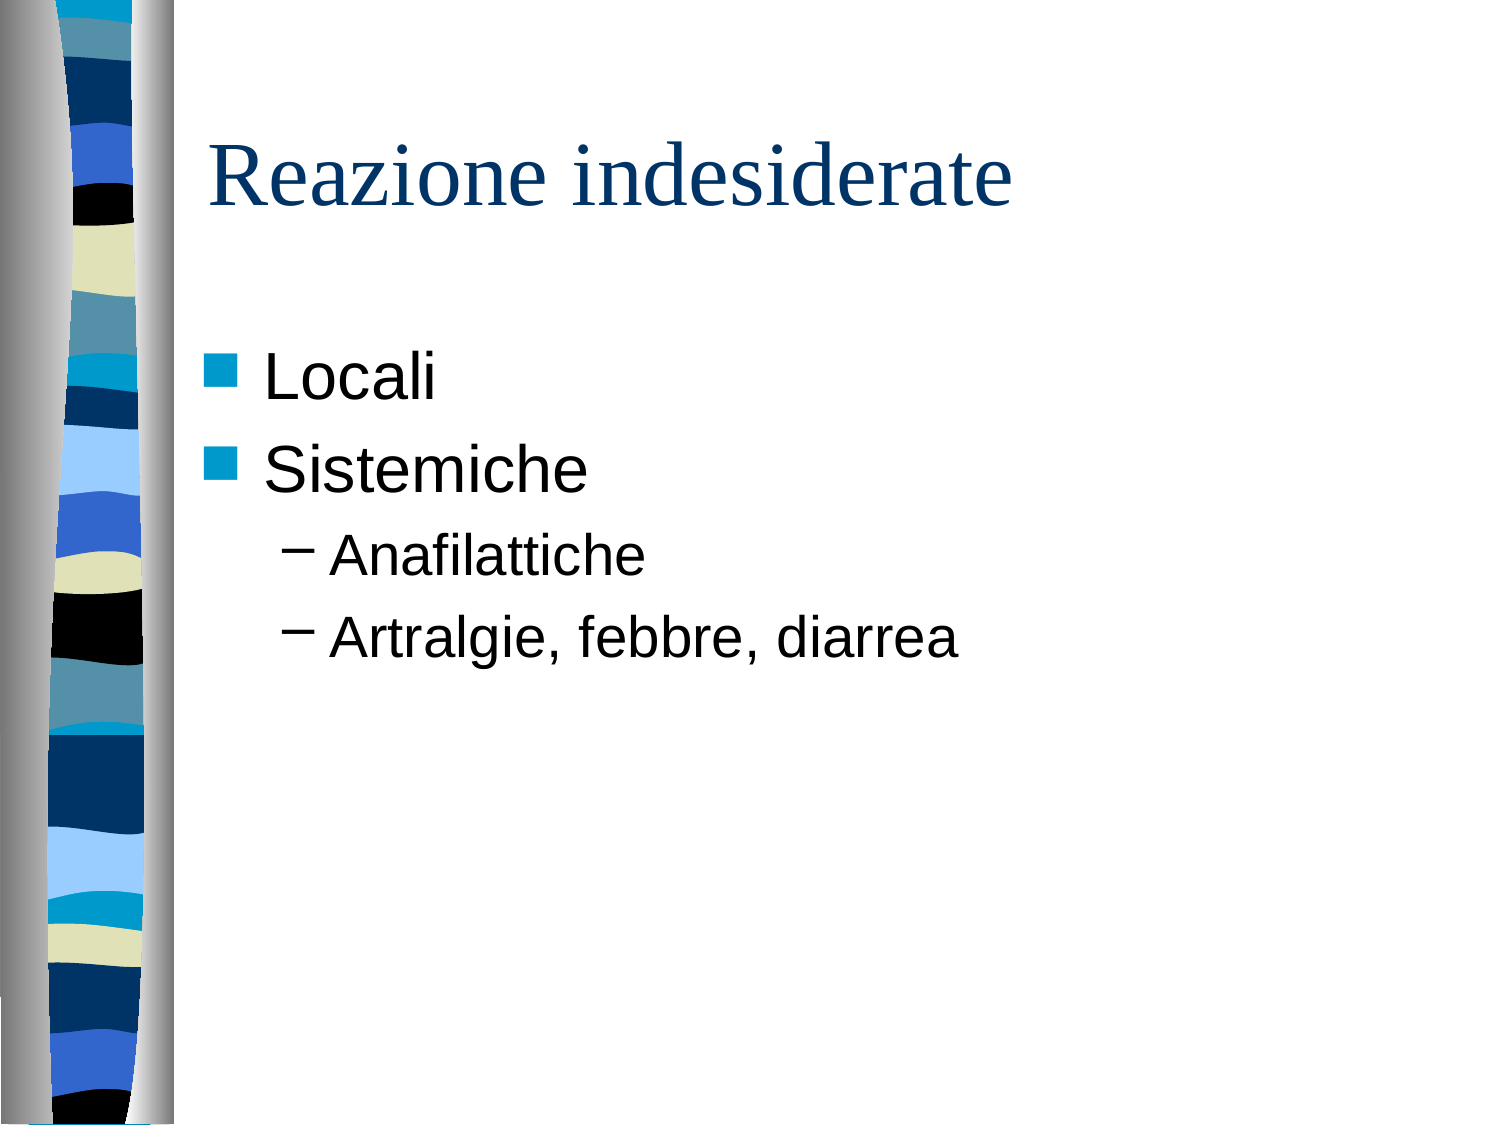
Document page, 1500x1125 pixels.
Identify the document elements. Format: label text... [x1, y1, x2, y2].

list Locali Sistemiche Anafilattiche Artralgie, febbre, diarrea [192, 324, 1468, 1001]
title Reazione indesiderate [192, 74, 1468, 263]
